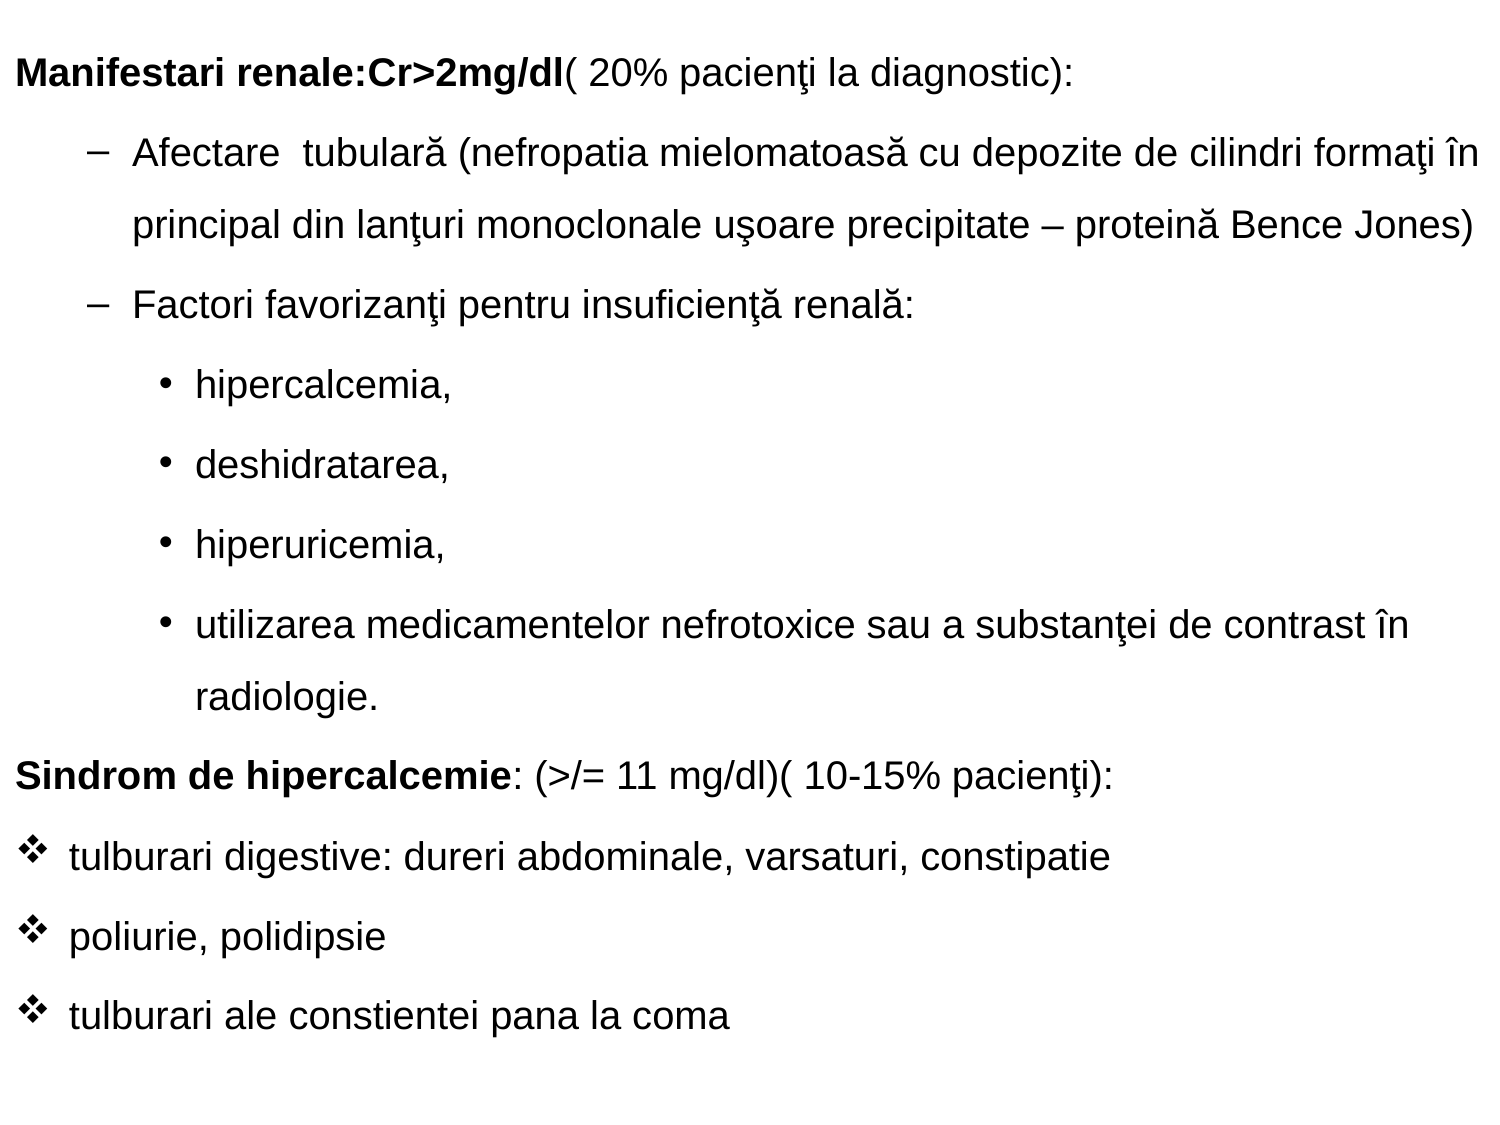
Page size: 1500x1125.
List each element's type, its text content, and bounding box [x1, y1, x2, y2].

list Manifestari renale:Cr>2mg/dl( 20% pacienţi la diagnostic): Afectare tubulară (nefropatia mielomatoasă cu depozite de cilindri formaţi în principal din lanţuri monoclonale uşoare precipitate – proteină Bence Jones) Factori favorizanţi pentru insuficienţă renală: hipercalcemia, deshidratarea, hiperuricemia, utilizarea medicamentelor nefrotoxice sau a substanţei de contrast în radiologie. Sindrom de hipercalcemie: (>/= 11 mg/dl)( 10-15% pacienţi): tulburari digestive: dureri abdominale, varsaturi, constipatie poliurie, polidipsie tulburari ale constientei pana la coma [0, 14, 1500, 1125]
